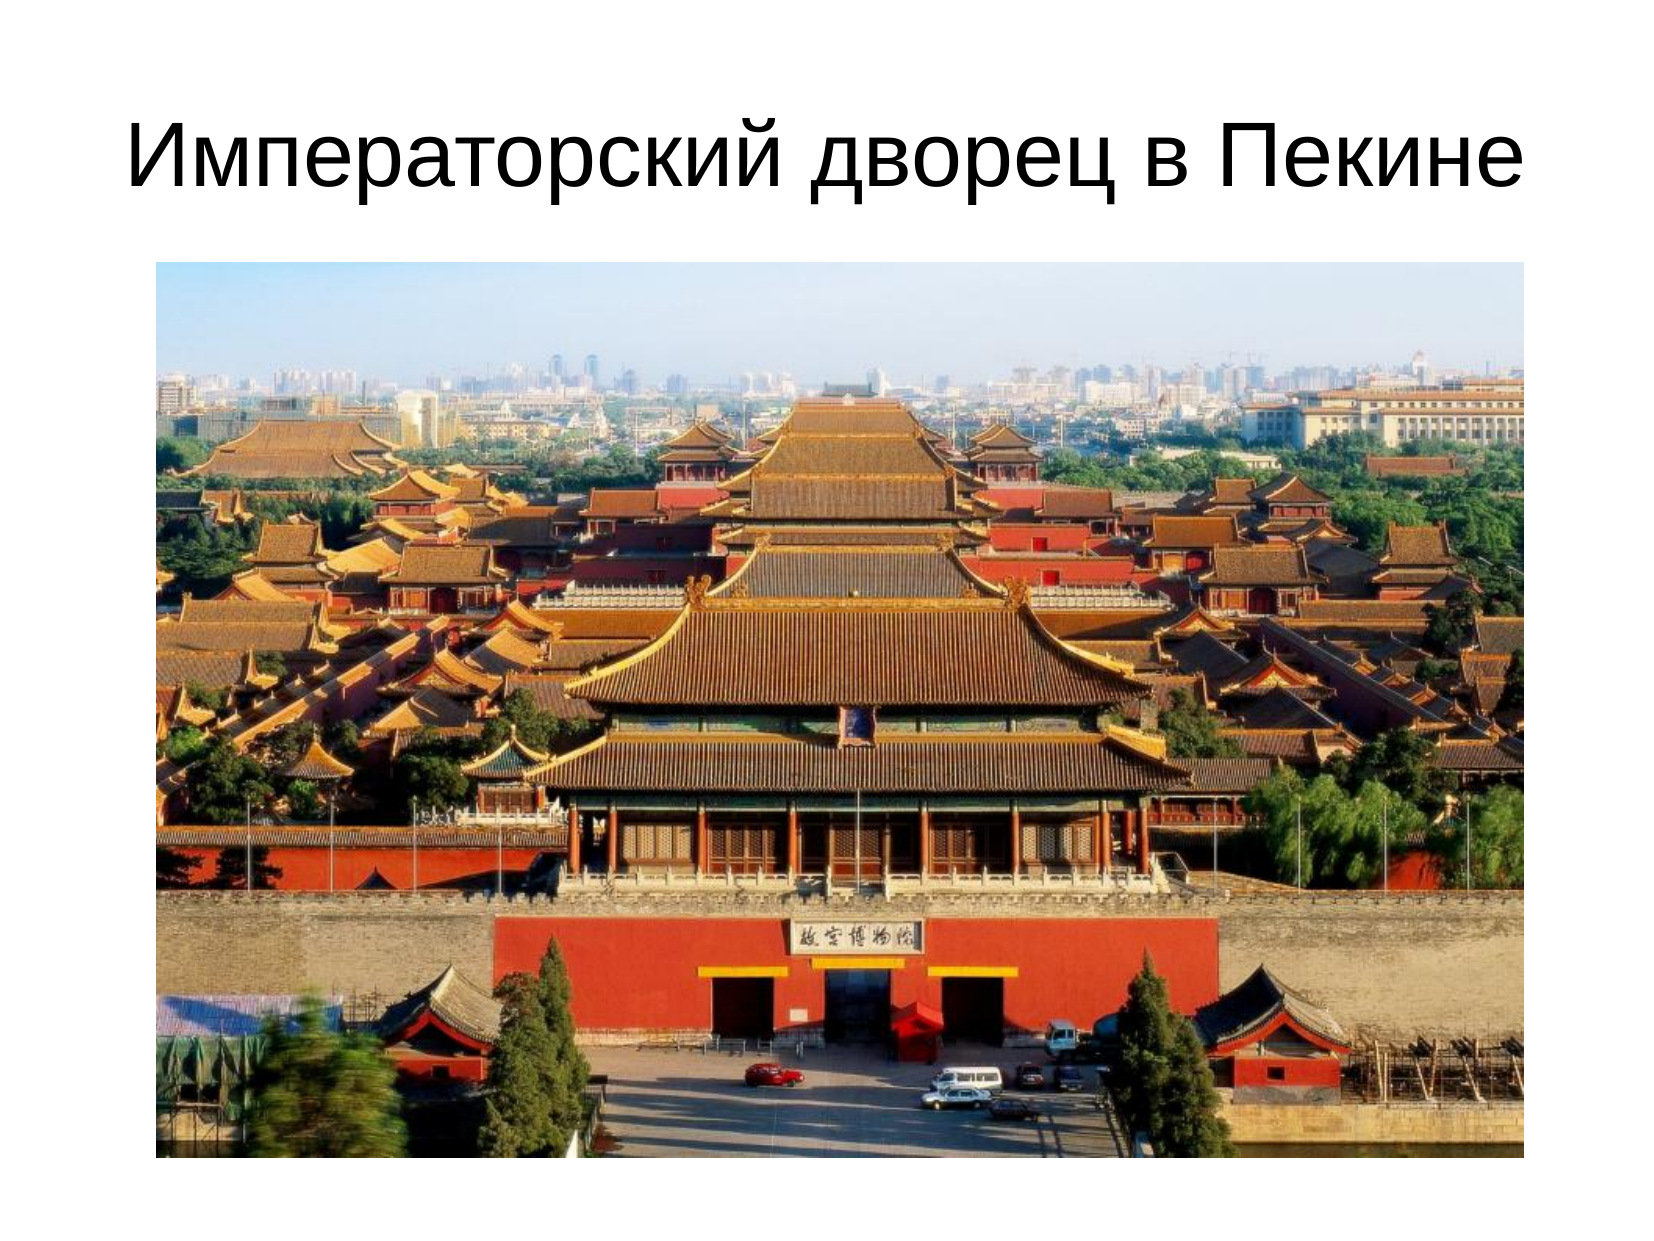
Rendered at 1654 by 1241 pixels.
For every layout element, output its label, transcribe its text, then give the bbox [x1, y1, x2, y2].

title Императорский дворец в Пекине [82, 56, 1571, 250]
picture [156, 262, 1524, 1158]
